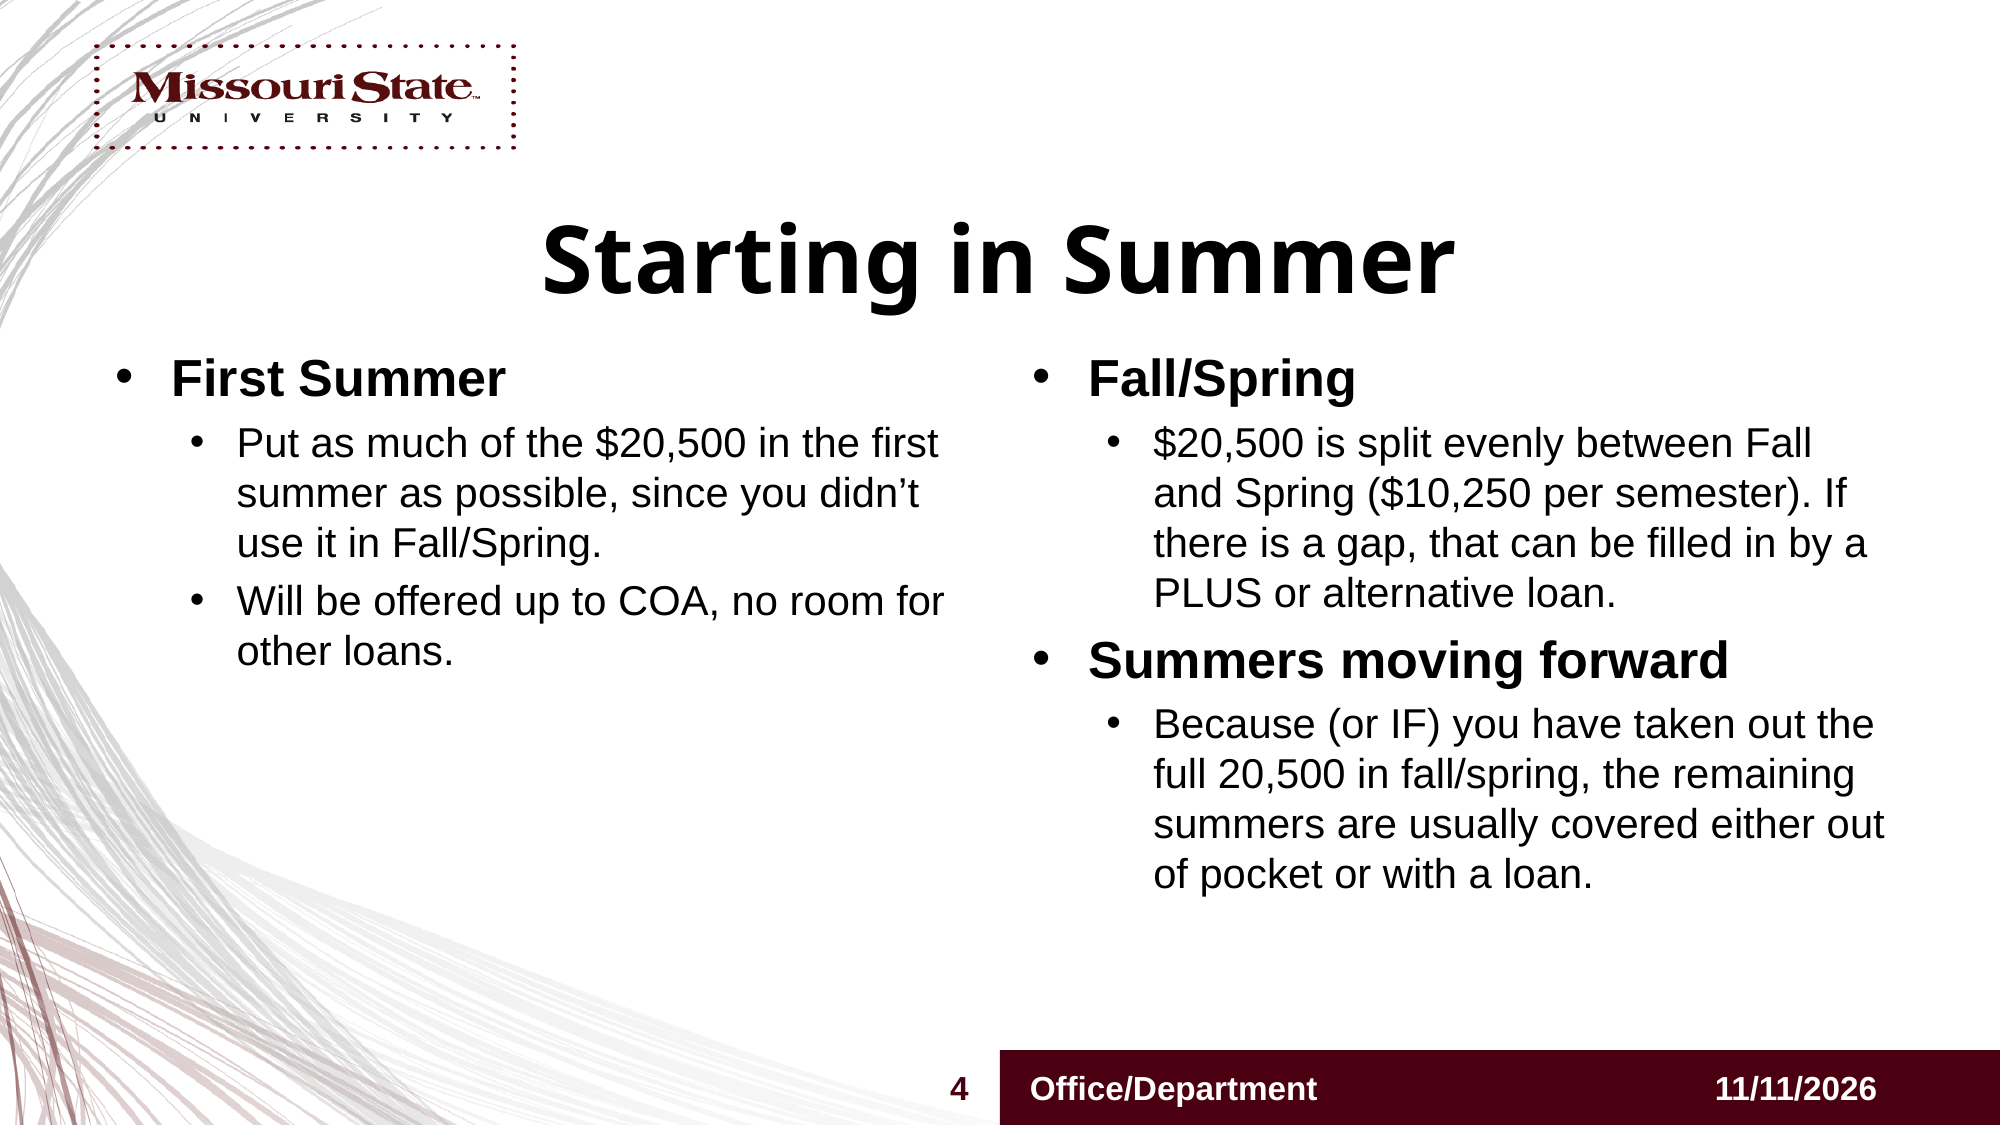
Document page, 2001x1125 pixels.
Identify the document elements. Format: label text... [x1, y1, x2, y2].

footer Office/Department [999, 1050, 1700, 1125]
list First Summer Put as much of the $20,500 in the first summer as possible, since you didn’t use it in Fall/Spring. Will be offered up to COA, no room for other loans. [99, 337, 1000, 694]
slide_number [1700, 1050, 2000, 1125]
list Fall/Spring $20,500 is split evenly between Fall and Spring ($10,250 per semester). If there is a gap, that can be filled in by a PLUS or alternative loan. Summers moving forward Because (or IF) you have taken out the full 20,500 in fall/spring, the remaining summers are usually covered either out of pocket or with a loan. [1016, 337, 1900, 1038]
slide_number 4 [833, 1050, 984, 1125]
picture [0, 0, 1581, 1125]
title Starting in Summer [99, 187, 1900, 325]
